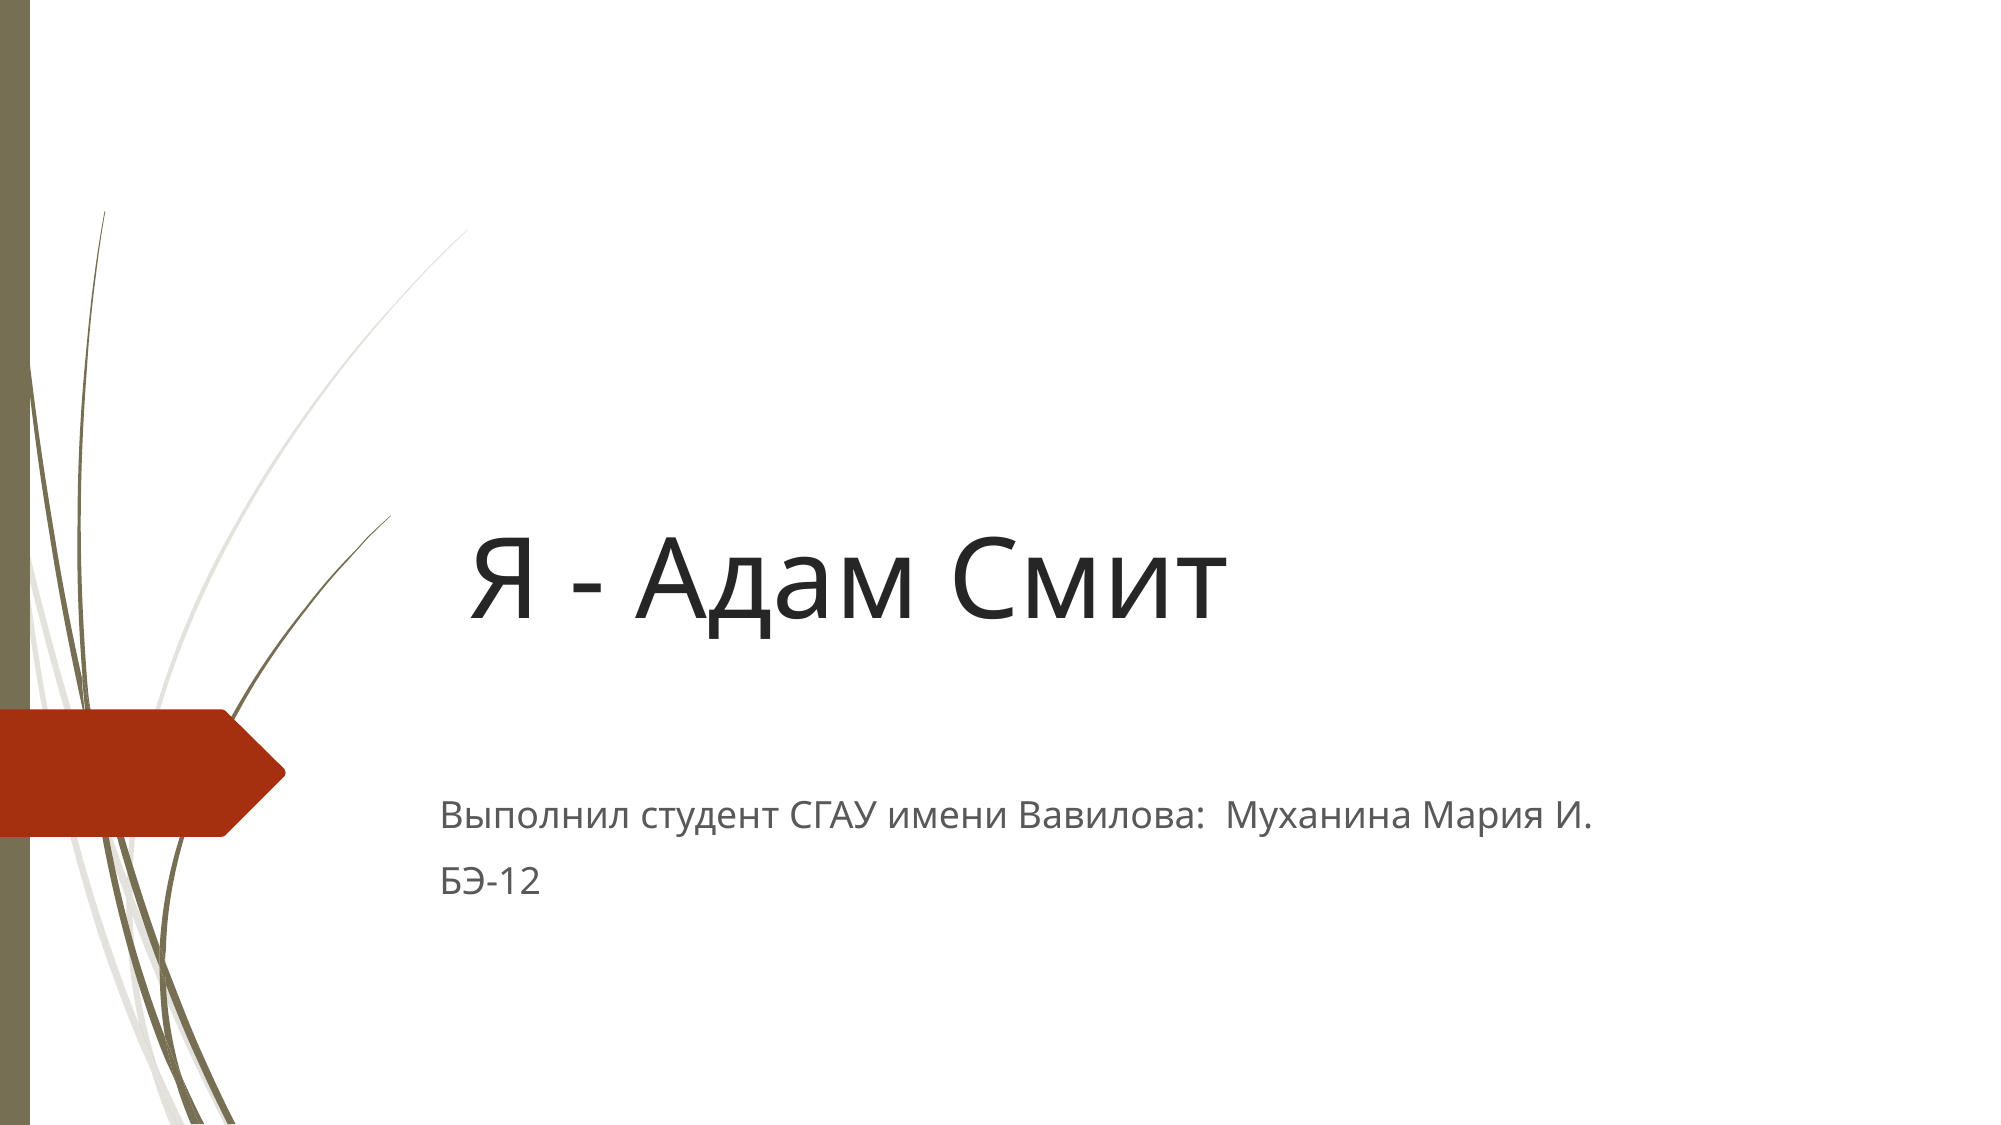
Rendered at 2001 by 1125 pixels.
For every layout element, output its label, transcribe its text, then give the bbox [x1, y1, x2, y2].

text_box Я - Адам Смит [424, 412, 1888, 783]
text_box Выполнил студент СГАУ имени Вавилова: Муханина Мария И. БЭ-12 [424, 783, 1888, 969]
